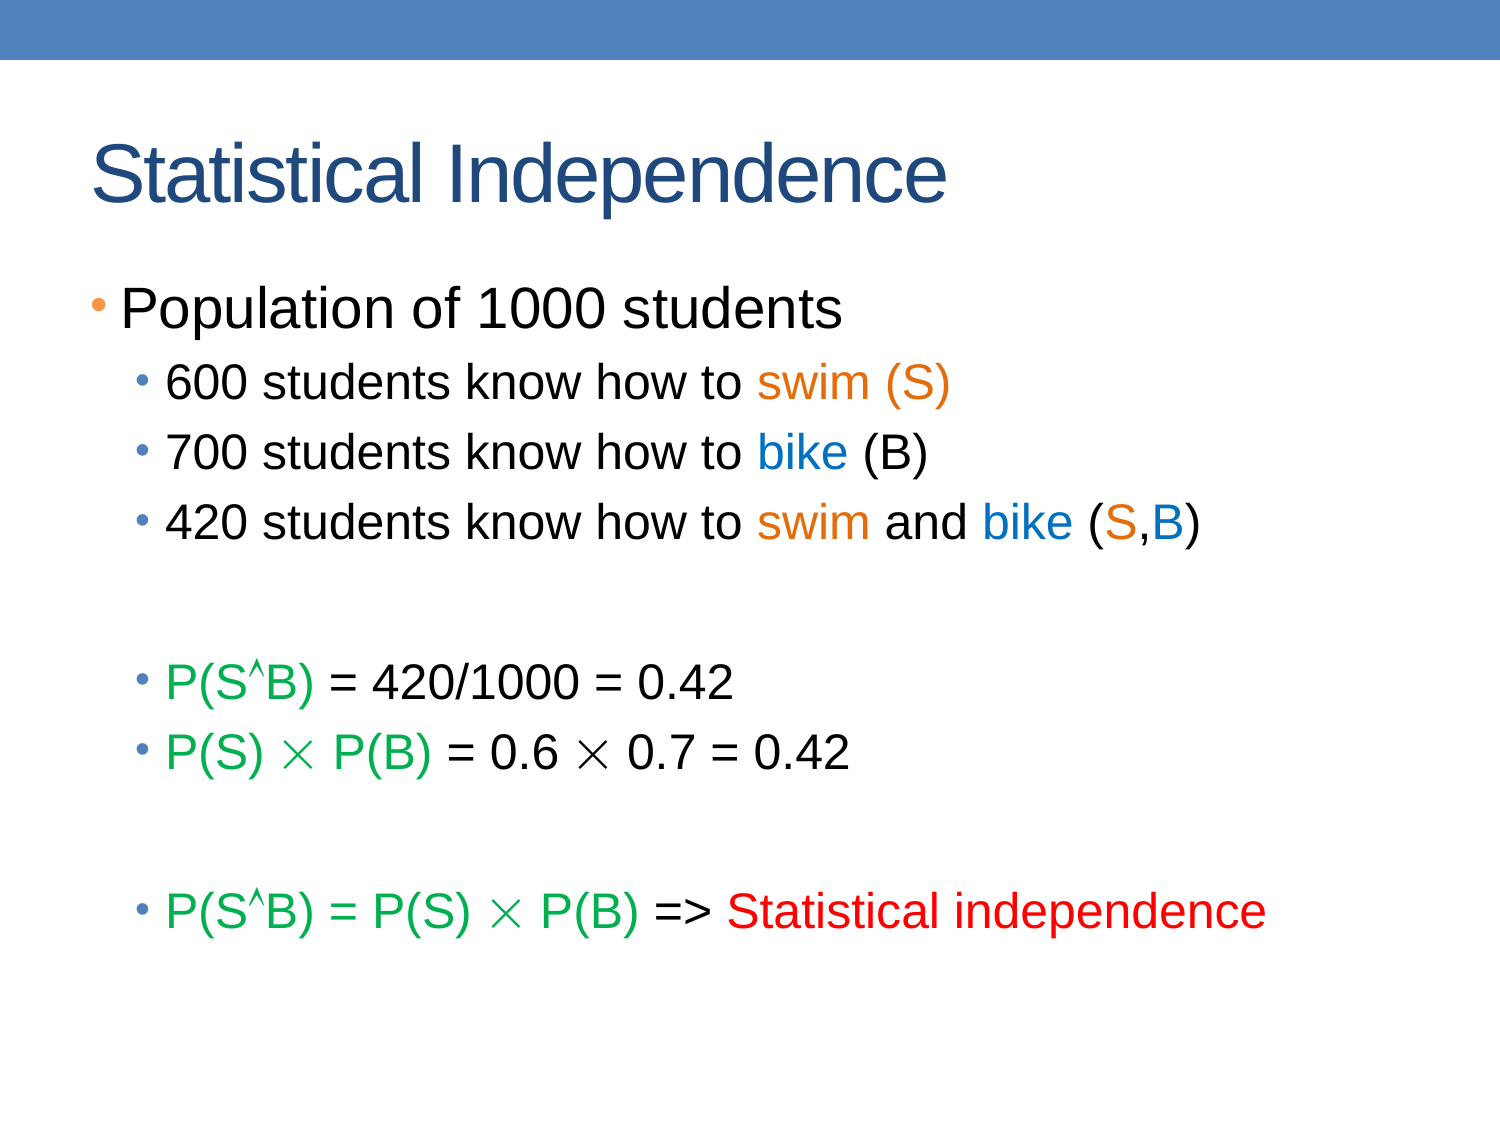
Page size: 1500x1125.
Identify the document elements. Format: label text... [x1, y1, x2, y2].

title Statistical Independence [75, 87, 1425, 250]
list Population of 1000 students 600 students know how to swim (S) 700 students know how to bike (B) 420 students know how to swim and bike (S,B) P(SB) = 420/1000 = 0.42 P(S)  P(B) = 0.6  0.7 = 0.42 P(SB) = P(S)  P(B) => Statistical independence [75, 262, 1425, 1063]
